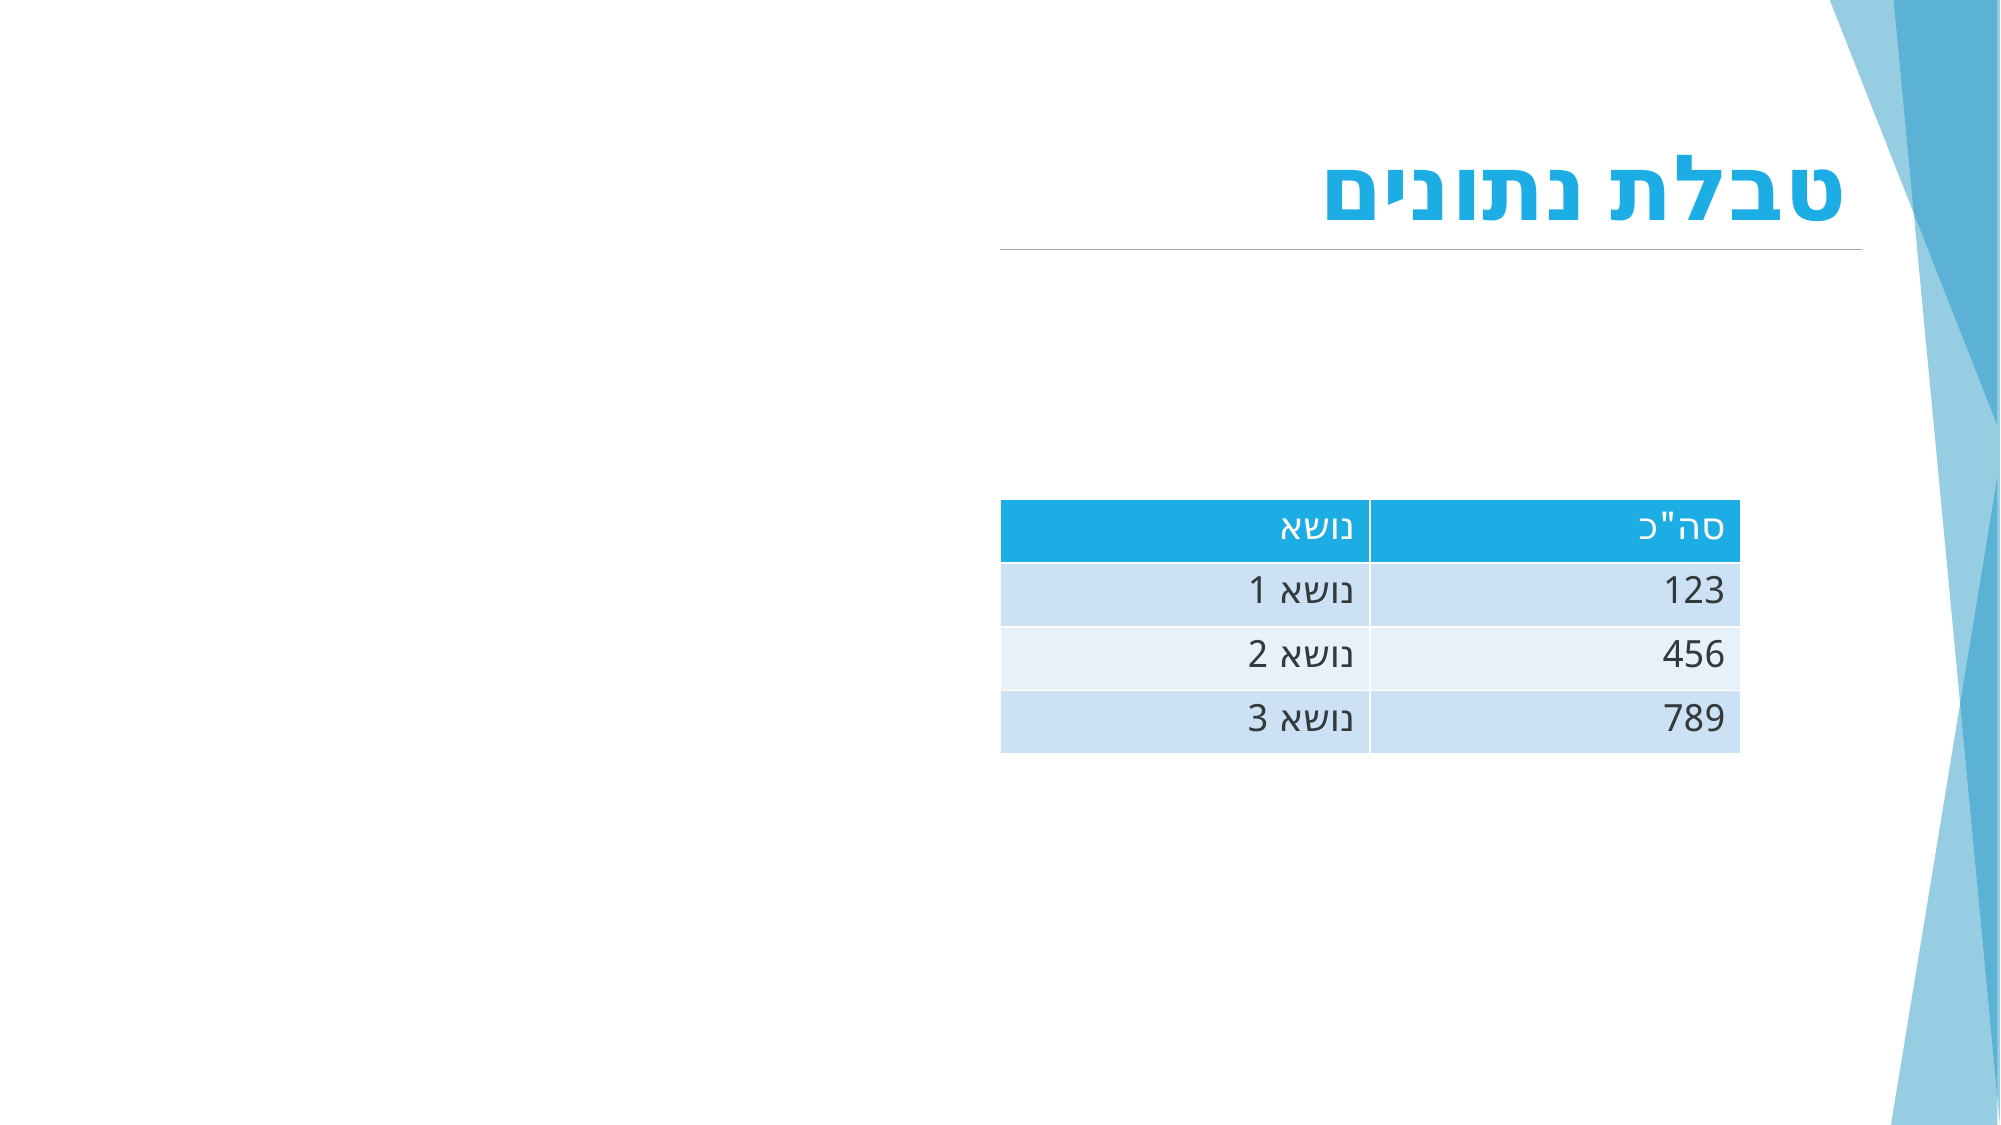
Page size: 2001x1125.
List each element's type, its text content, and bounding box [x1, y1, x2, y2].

table_cell נושא 3 [1001, 691, 1369, 753]
table_header סה"כ [1371, 500, 1740, 562]
table_cell 123 [1371, 564, 1740, 626]
table_cell 789 [1371, 691, 1740, 753]
title טבלת נתונים [137, 82, 1829, 300]
table_cell נושא 2 [1001, 628, 1369, 690]
table_cell נושא 1 [1001, 564, 1369, 626]
table_header נושא [1001, 500, 1369, 562]
table_cell 456 [1371, 628, 1740, 690]
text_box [1829, 0, 2000, 1125]
